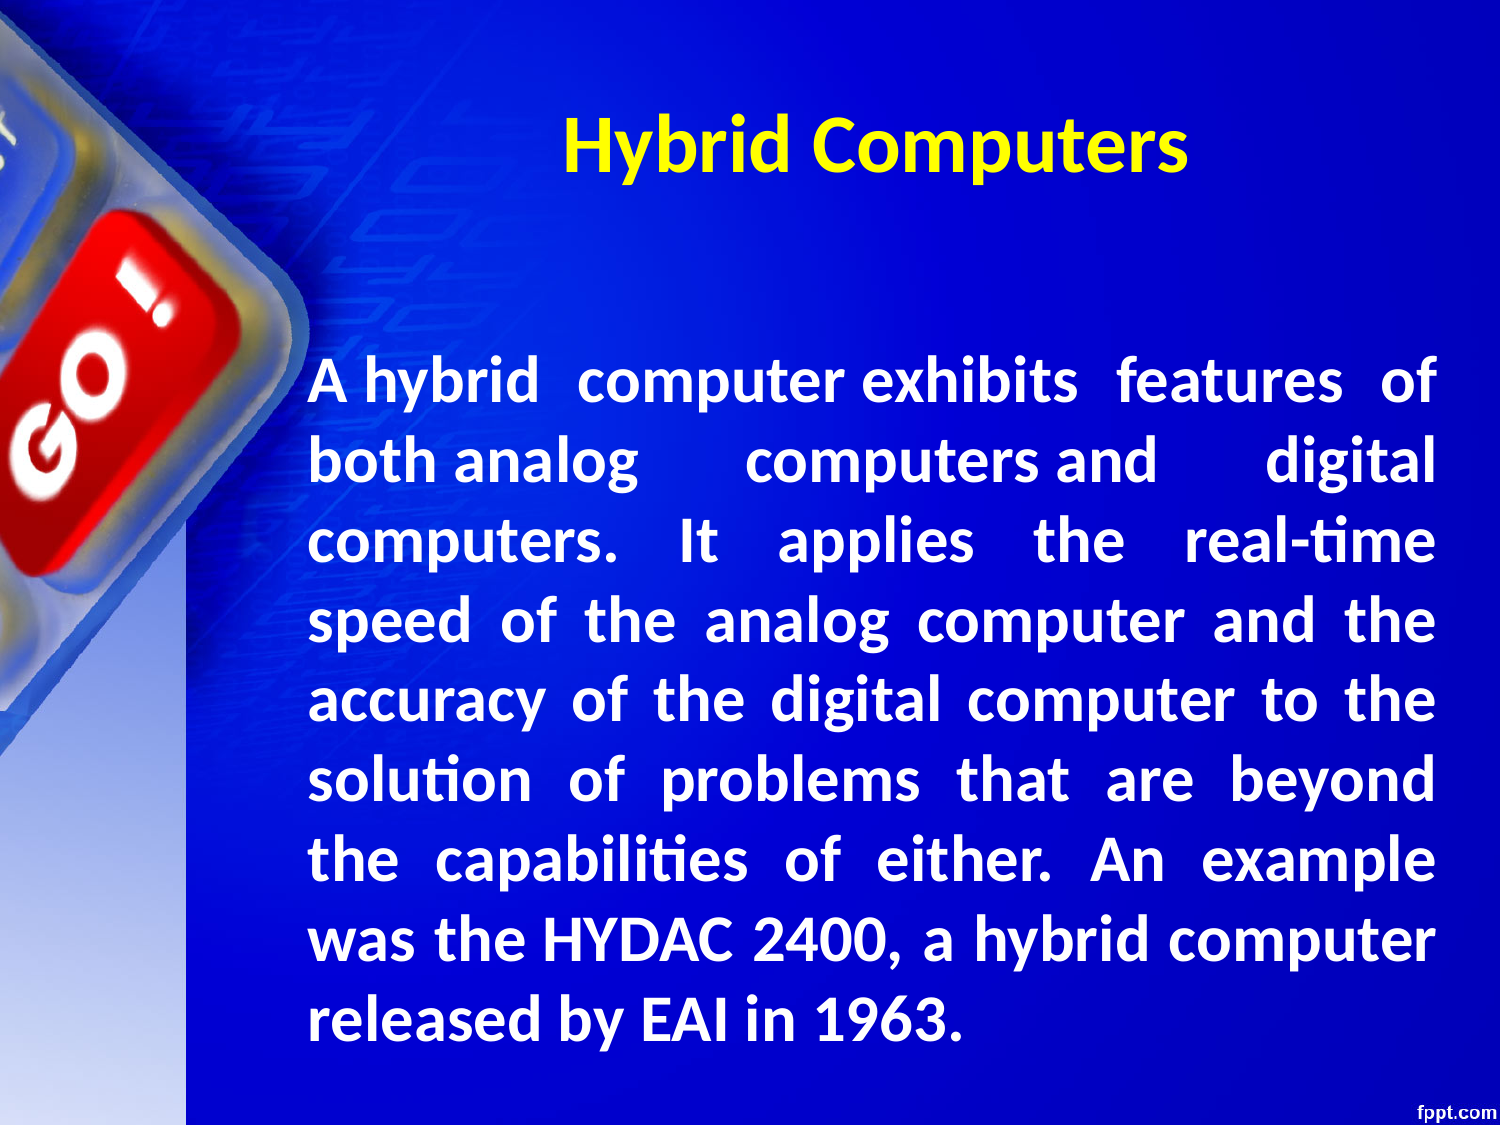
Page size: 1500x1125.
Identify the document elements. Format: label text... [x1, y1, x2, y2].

text_box A hybrid computer exhibits features of both analog computers and digital computers. It applies the real-time speed of the analog computer and the accuracy of the digital computer to the solution of problems that are beyond the capabilities of either. An example was the HYDAC 2400, a hybrid computer released by EAI in 1963. [292, 328, 1454, 1063]
picture [0, 0, 1500, 1125]
title Hybrid Computers [300, 45, 1452, 233]
